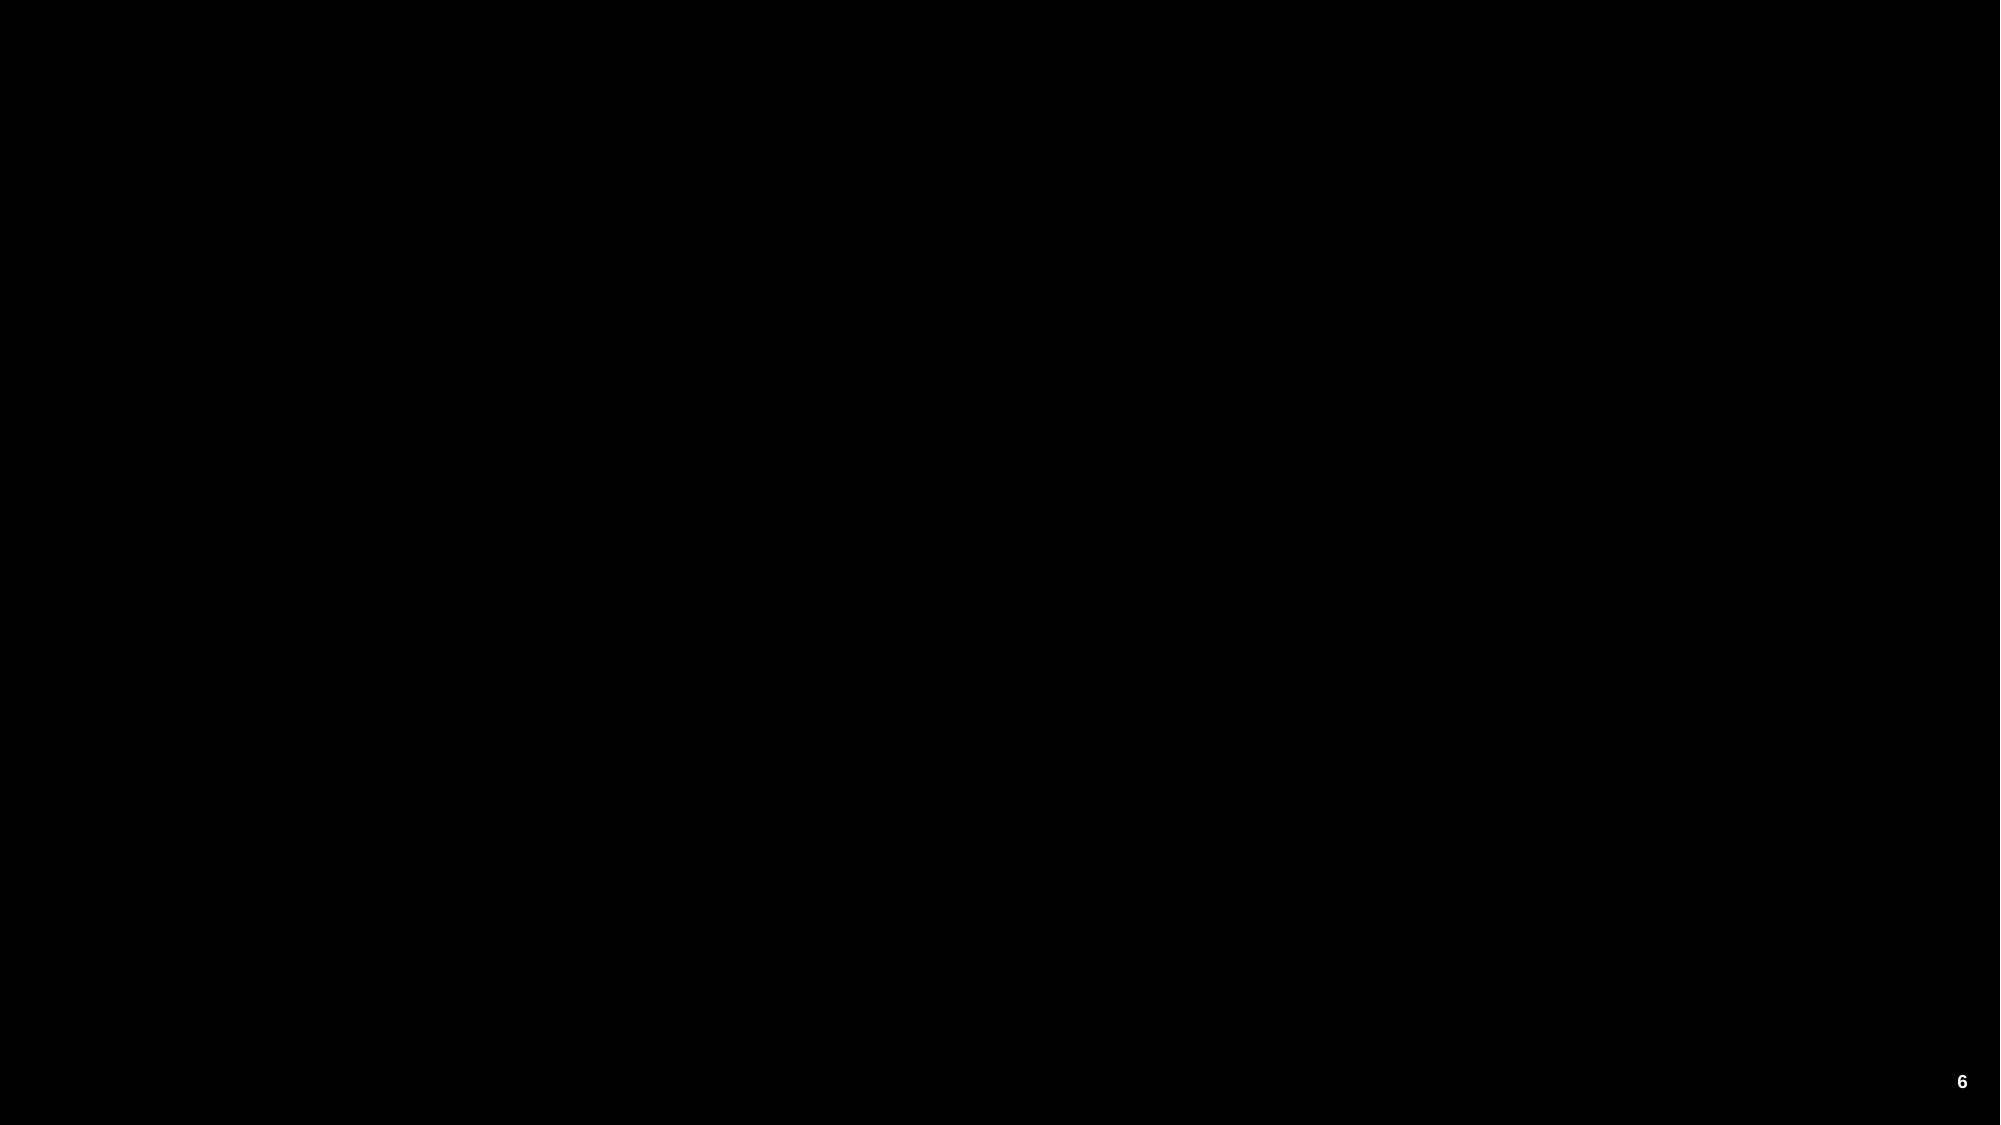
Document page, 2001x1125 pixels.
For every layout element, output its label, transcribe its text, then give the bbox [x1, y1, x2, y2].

slide_number 6 [1925, 1051, 2000, 1112]
